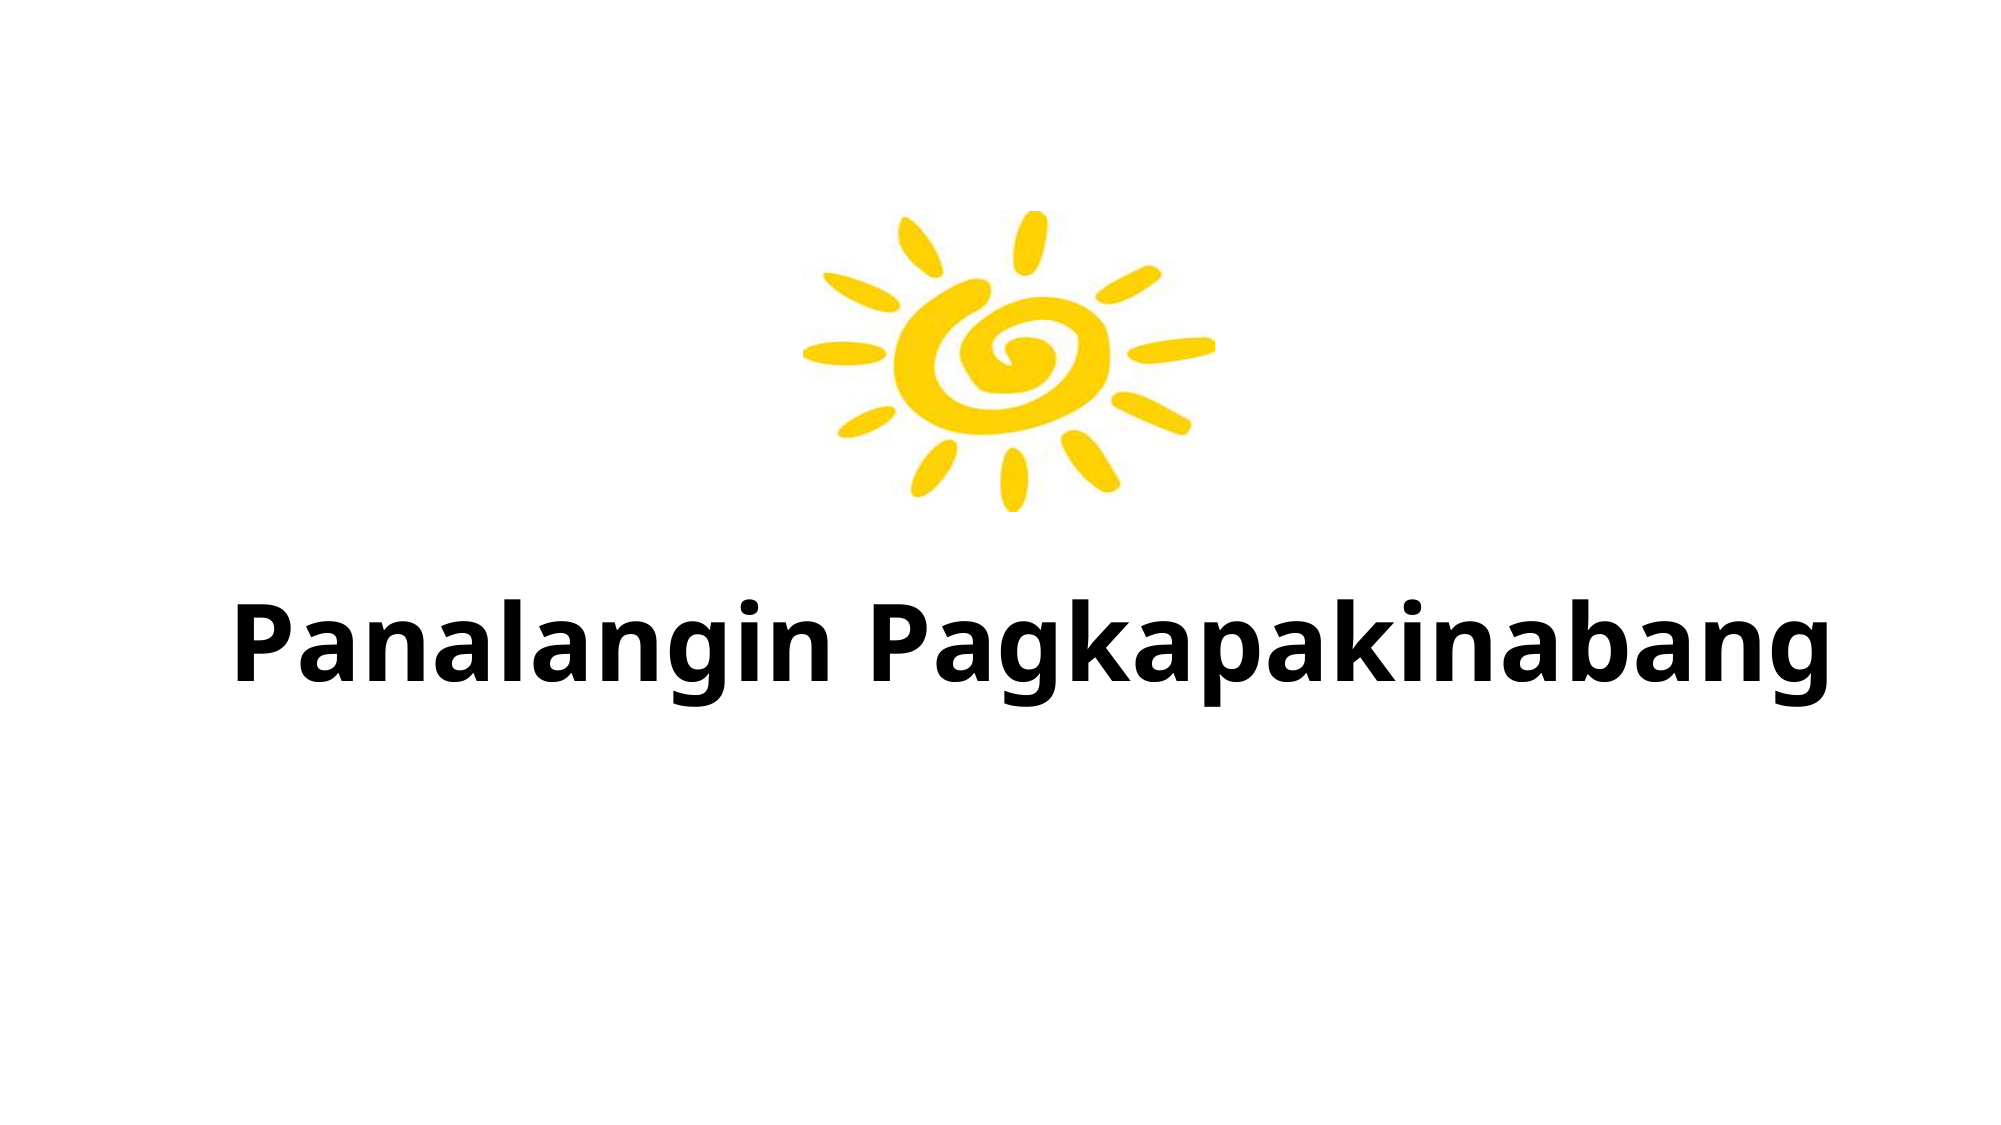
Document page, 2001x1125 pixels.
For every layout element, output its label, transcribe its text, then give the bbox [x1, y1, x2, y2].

picture [802, 211, 1215, 512]
title Panalangin Pagkapakinabang [170, 537, 1896, 756]
